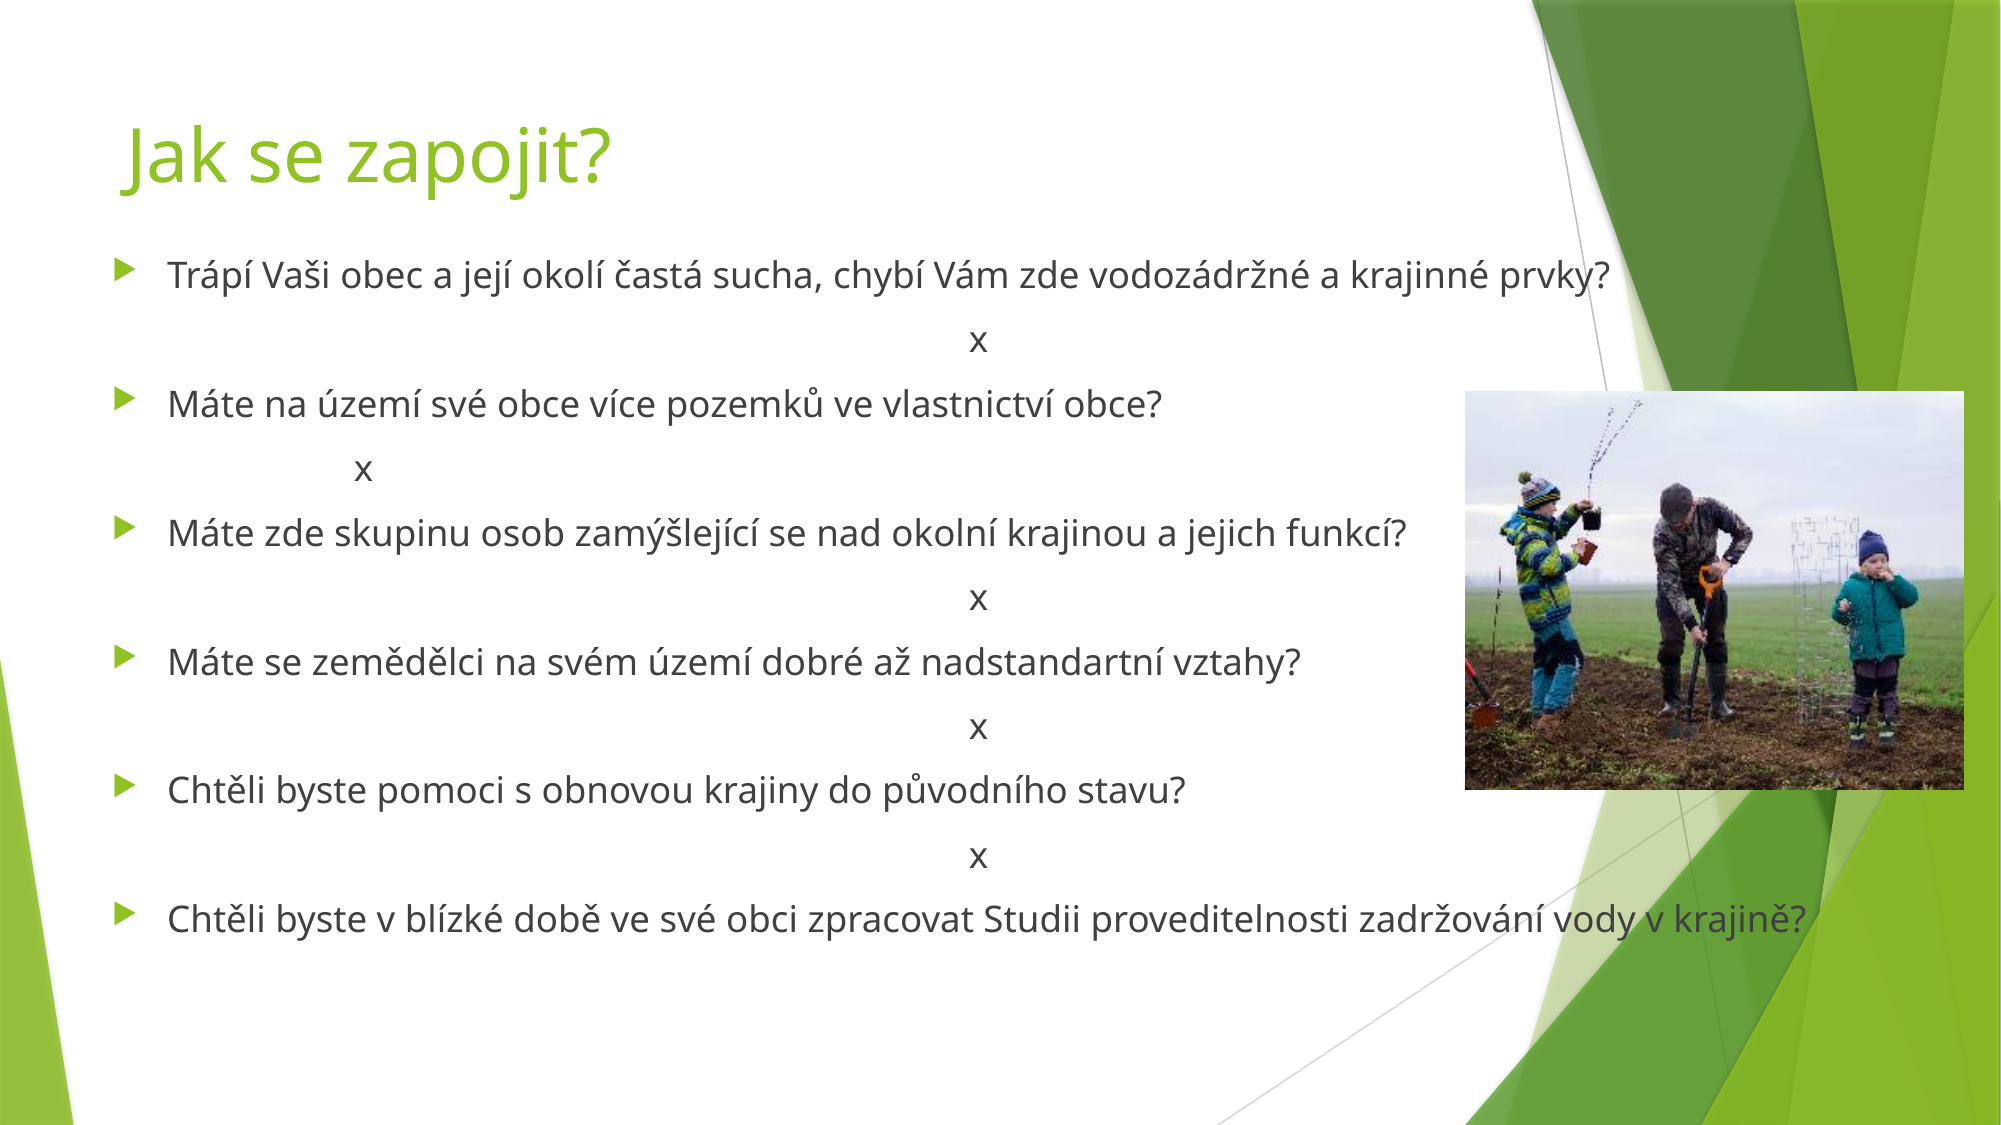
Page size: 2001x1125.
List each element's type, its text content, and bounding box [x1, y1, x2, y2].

list Trápí Vaši obec a její okolí častá sucha, chybí Vám zde vodozádržné a krajinné prvky? x Máte na území své obce více pozemků ve vlastnictví obce? x Máte zde skupinu osob zamýšlející se nad okolní krajinou a jejich funkcí? x Máte se zemědělci na svém území dobré až nadstandartní vztahy? x Chtěli byste pomoci s obnovou krajiny do původního stavu? x Chtěli byste v blízké době ve své obci zpracovat Studii proveditelnosti zadržování vody v krajině? [96, 244, 1861, 985]
picture [1464, 390, 1965, 791]
title Jak se zapojit? [111, 99, 1522, 244]
